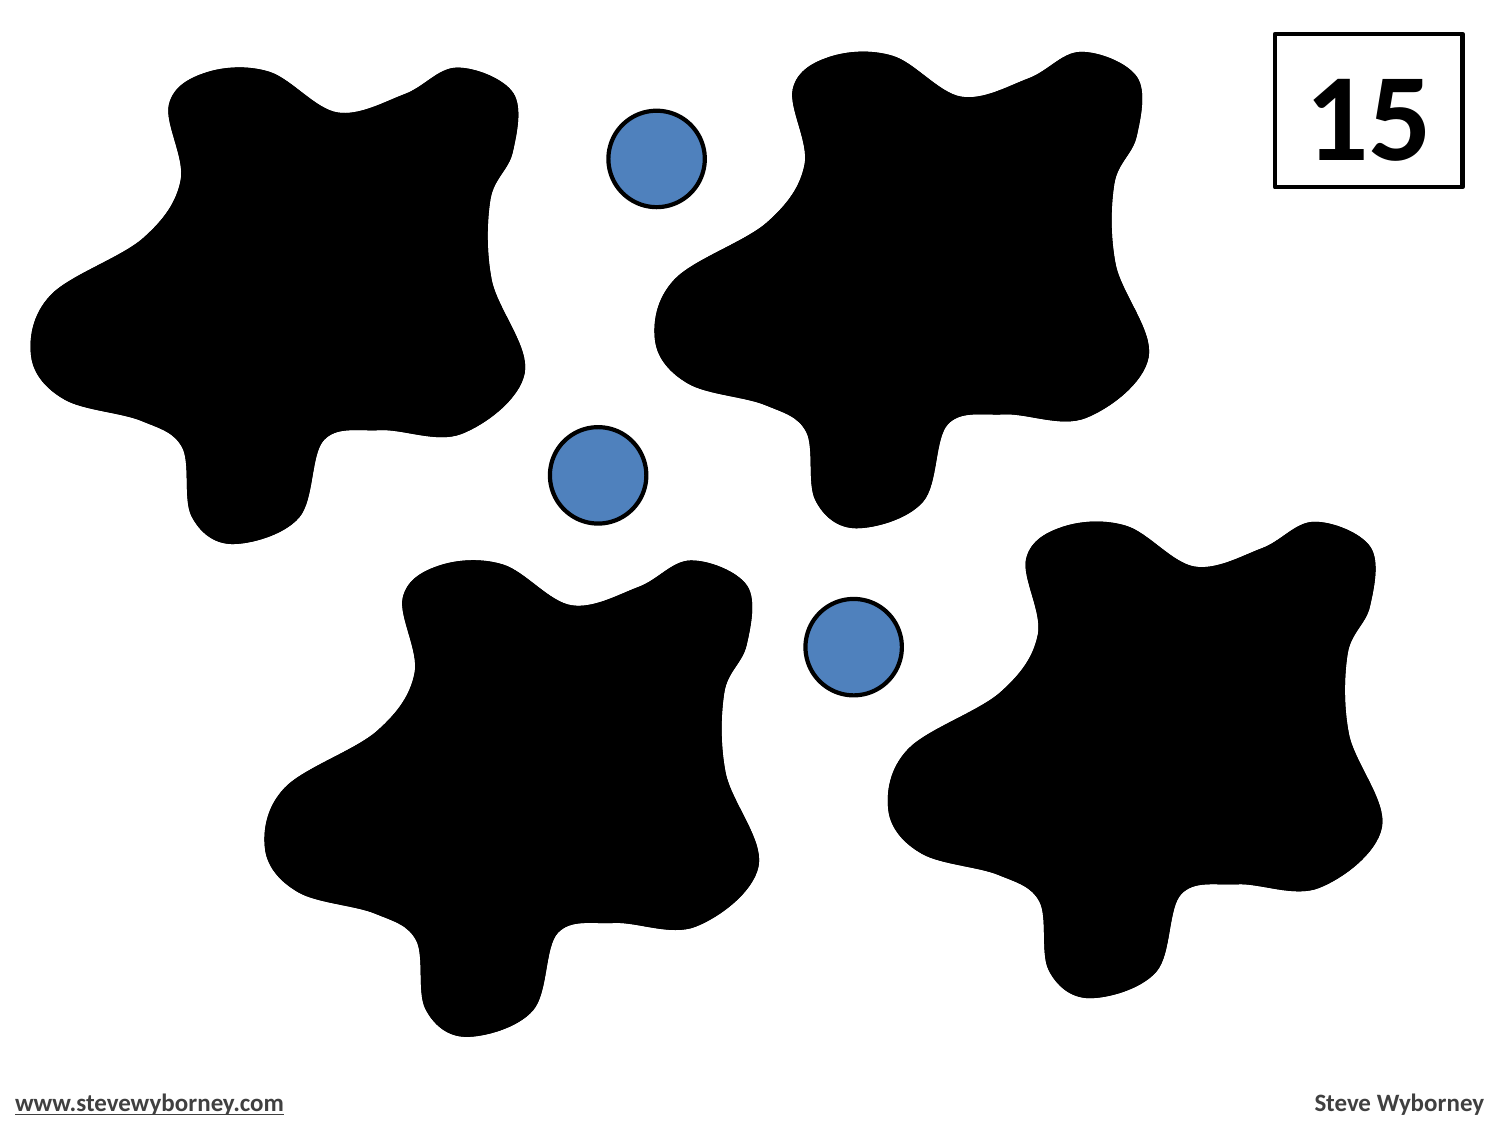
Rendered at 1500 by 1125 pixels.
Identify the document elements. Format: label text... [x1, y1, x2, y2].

text_box www.stevewyborney.com [0, 1079, 305, 1125]
text_box 15 [1273, 32, 1465, 189]
text_box [1346, 529, 1376, 667]
text_box [367, 67, 519, 109]
text_box [168, 67, 327, 109]
text_box [30, 273, 82, 407]
text_box [279, 878, 755, 1037]
text_box [792, 51, 1143, 109]
text_box [1006, 713, 1383, 999]
text_box Steve Wyborney [1299, 1079, 1499, 1125]
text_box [87, 110, 1342, 870]
